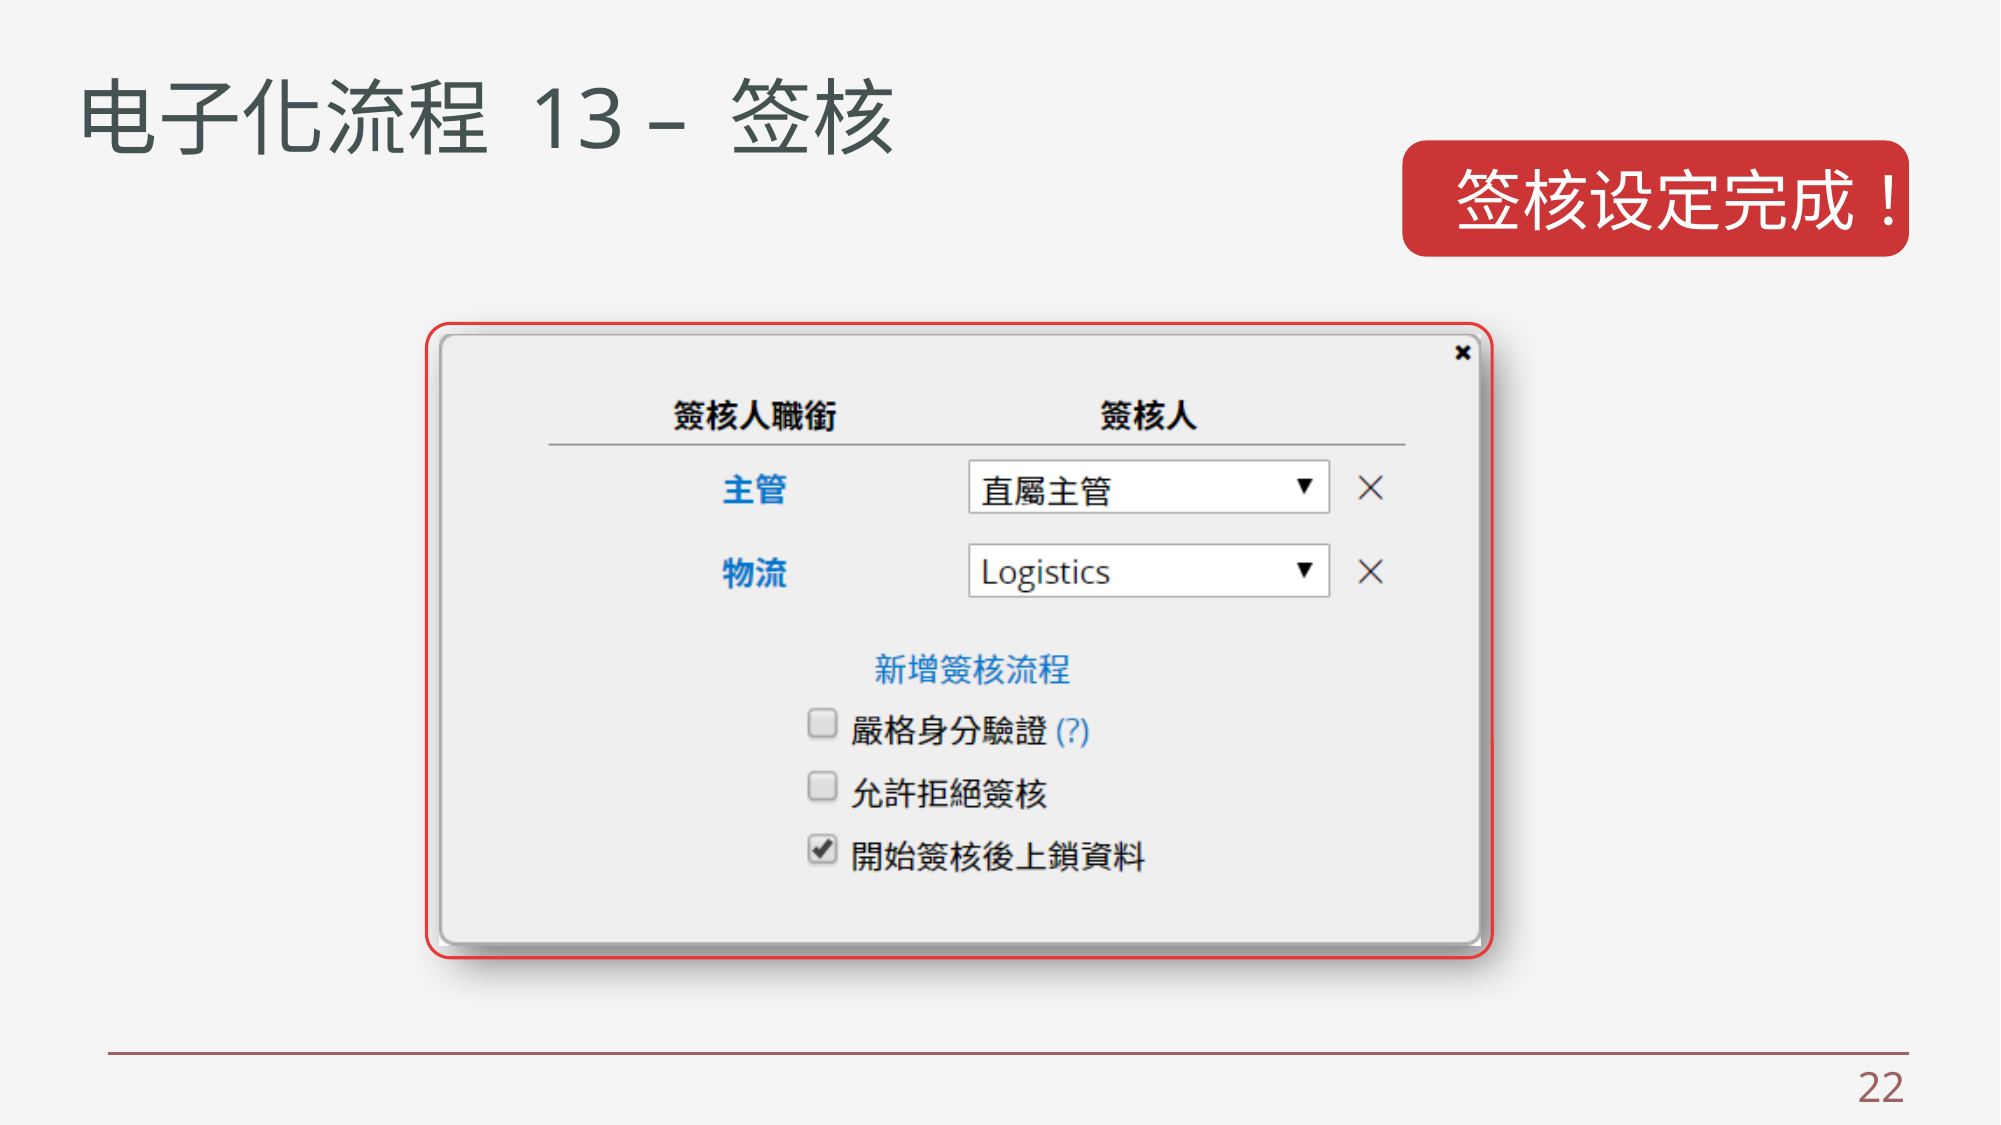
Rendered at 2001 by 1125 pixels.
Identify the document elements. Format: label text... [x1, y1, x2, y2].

text_box 签核设定完成！ [1401, 139, 1910, 258]
text_box [425, 322, 1494, 959]
picture [439, 334, 1481, 946]
text_box 22 [1809, 1053, 1922, 1119]
text_box 电子化流程 13 – 签核 [59, 57, 1087, 173]
